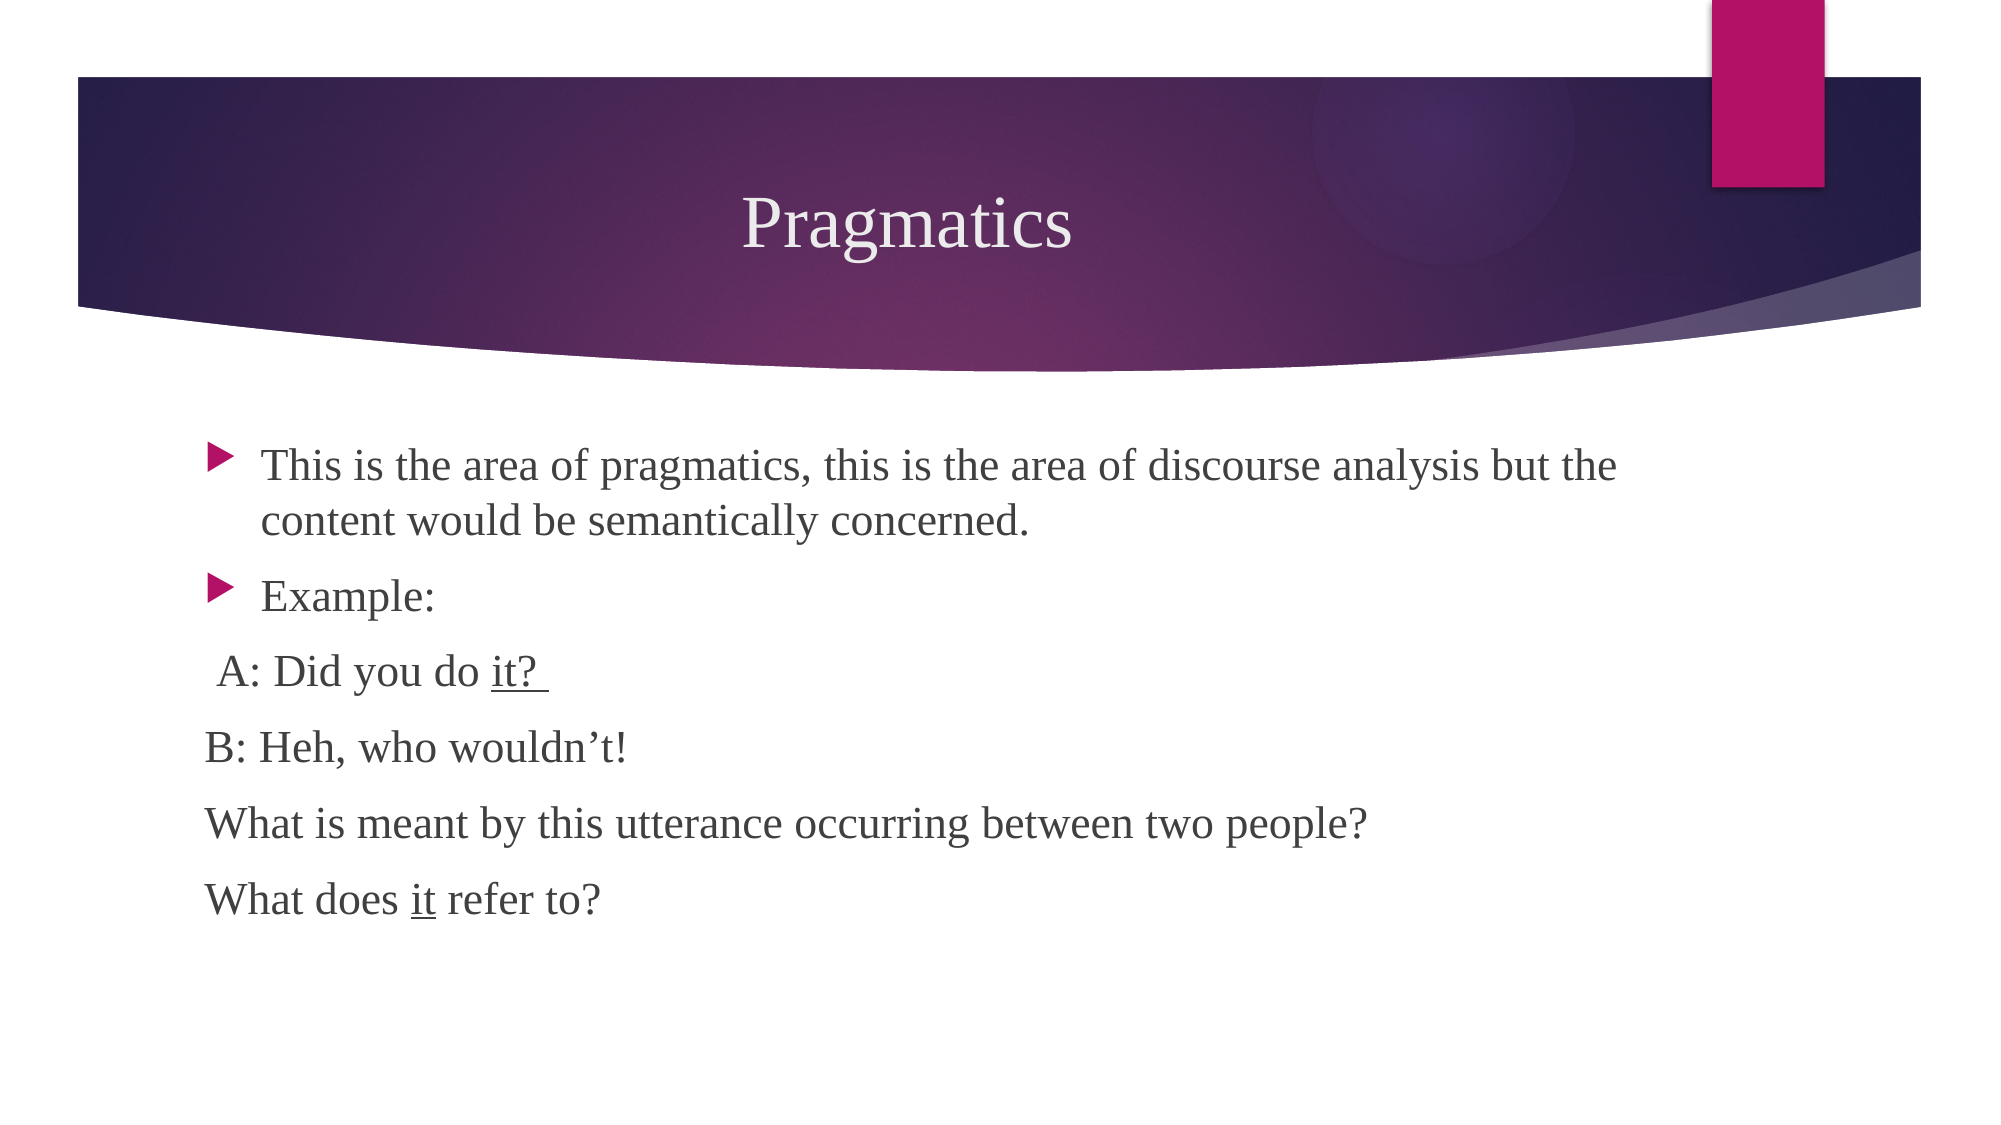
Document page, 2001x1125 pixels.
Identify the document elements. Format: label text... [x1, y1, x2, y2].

title Pragmatics [189, 159, 1627, 276]
list This is the area of pragmatics, this is the area of discourse analysis but the content would be semantically concerned. Example: A: Did you do it? B: Heh, who wouldn’t! What is meant by this utterance occurring between two people? What does it refer to? [189, 427, 1638, 988]
